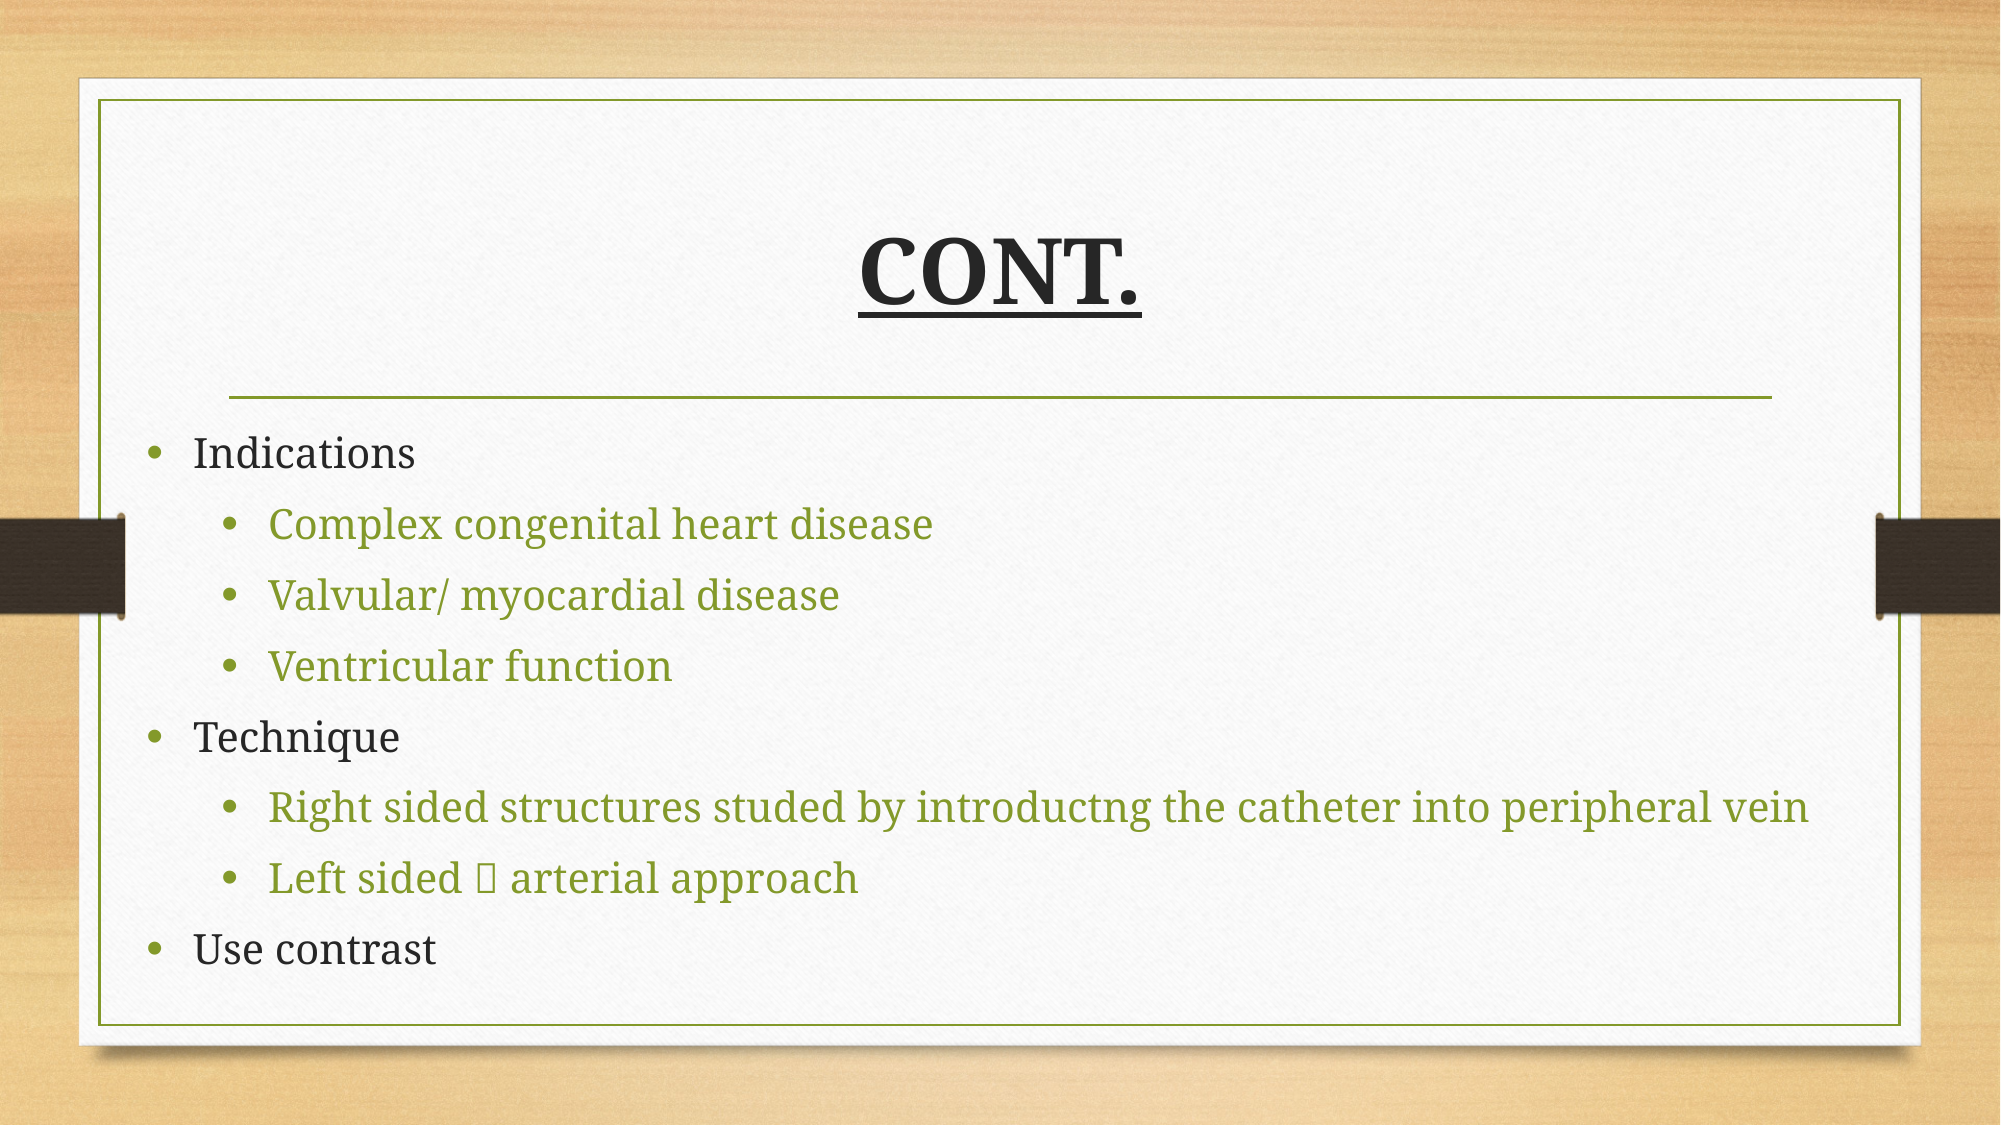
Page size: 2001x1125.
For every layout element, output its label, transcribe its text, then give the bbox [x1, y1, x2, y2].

picture [0, 0, 2001, 1125]
title CONT. [212, 161, 1788, 375]
list Indications Complex congenital heart disease Valvular/ myocardial disease Ventricular function Technique Right sided structures studed by introductng the catheter into peripheral vein Left sided  arterial approach Use contrast [131, 419, 1871, 1025]
